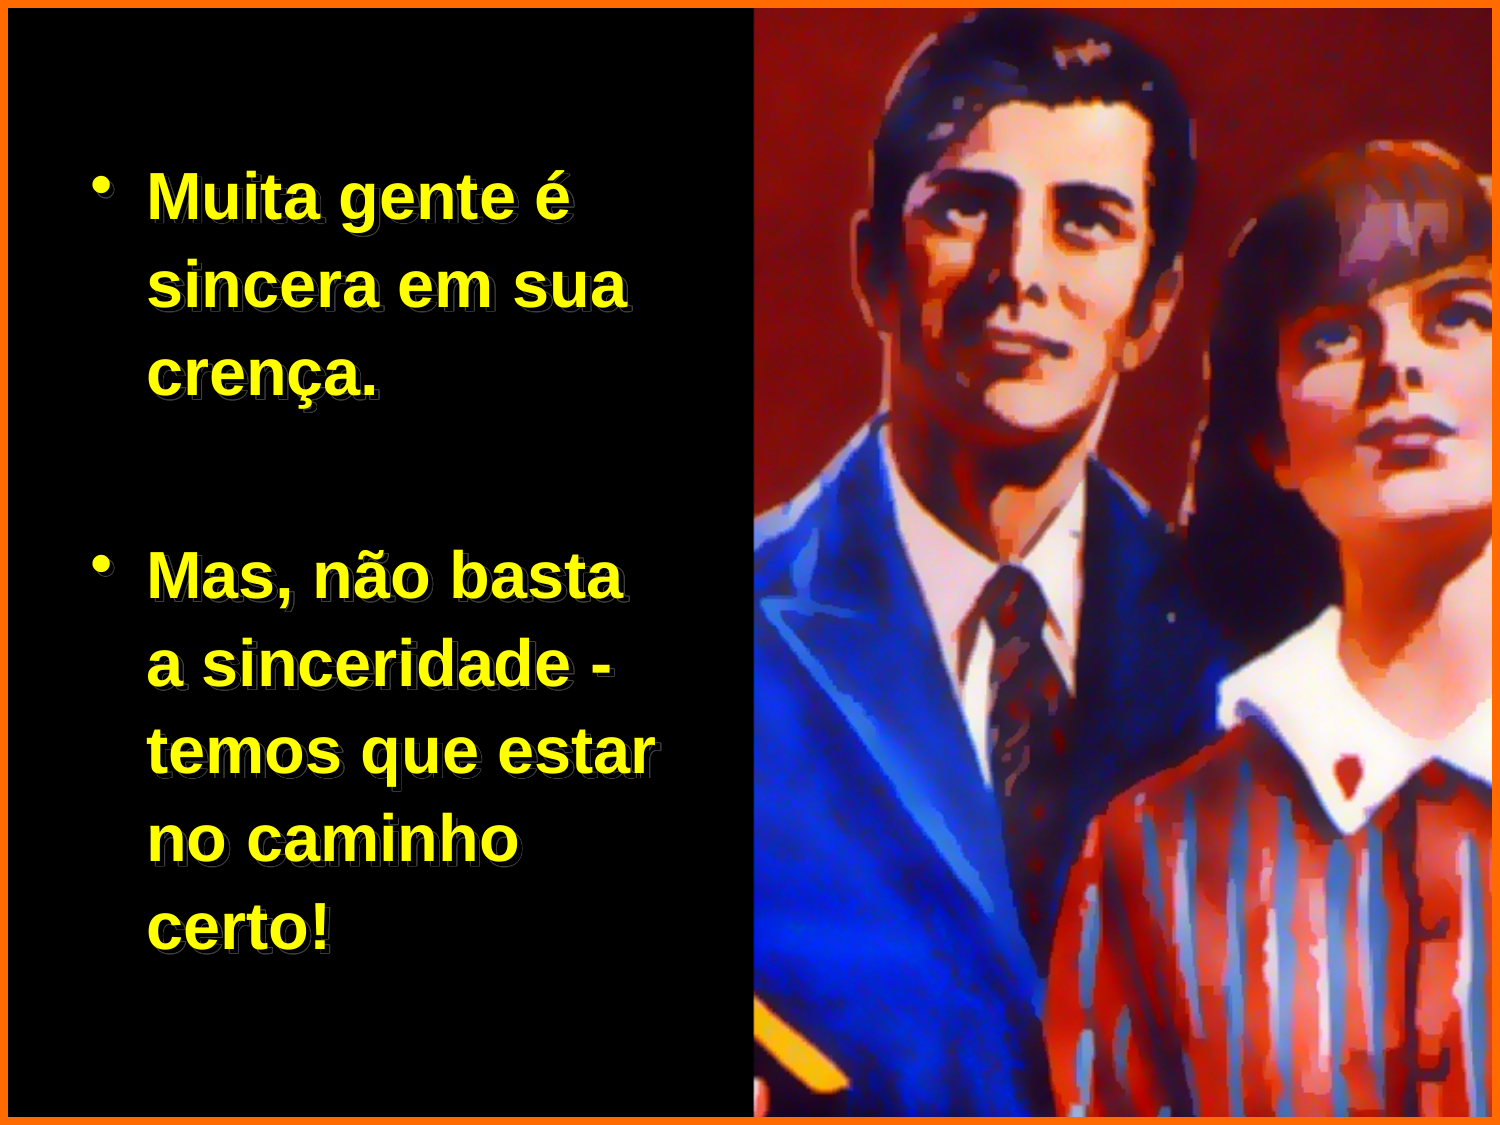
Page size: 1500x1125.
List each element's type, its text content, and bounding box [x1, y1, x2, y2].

picture [8, 8, 1492, 1117]
list Muita gente é sincera em sua crença. Mas, não basta a sinceridade - temos que estar no caminho certo! [75, 137, 675, 1013]
